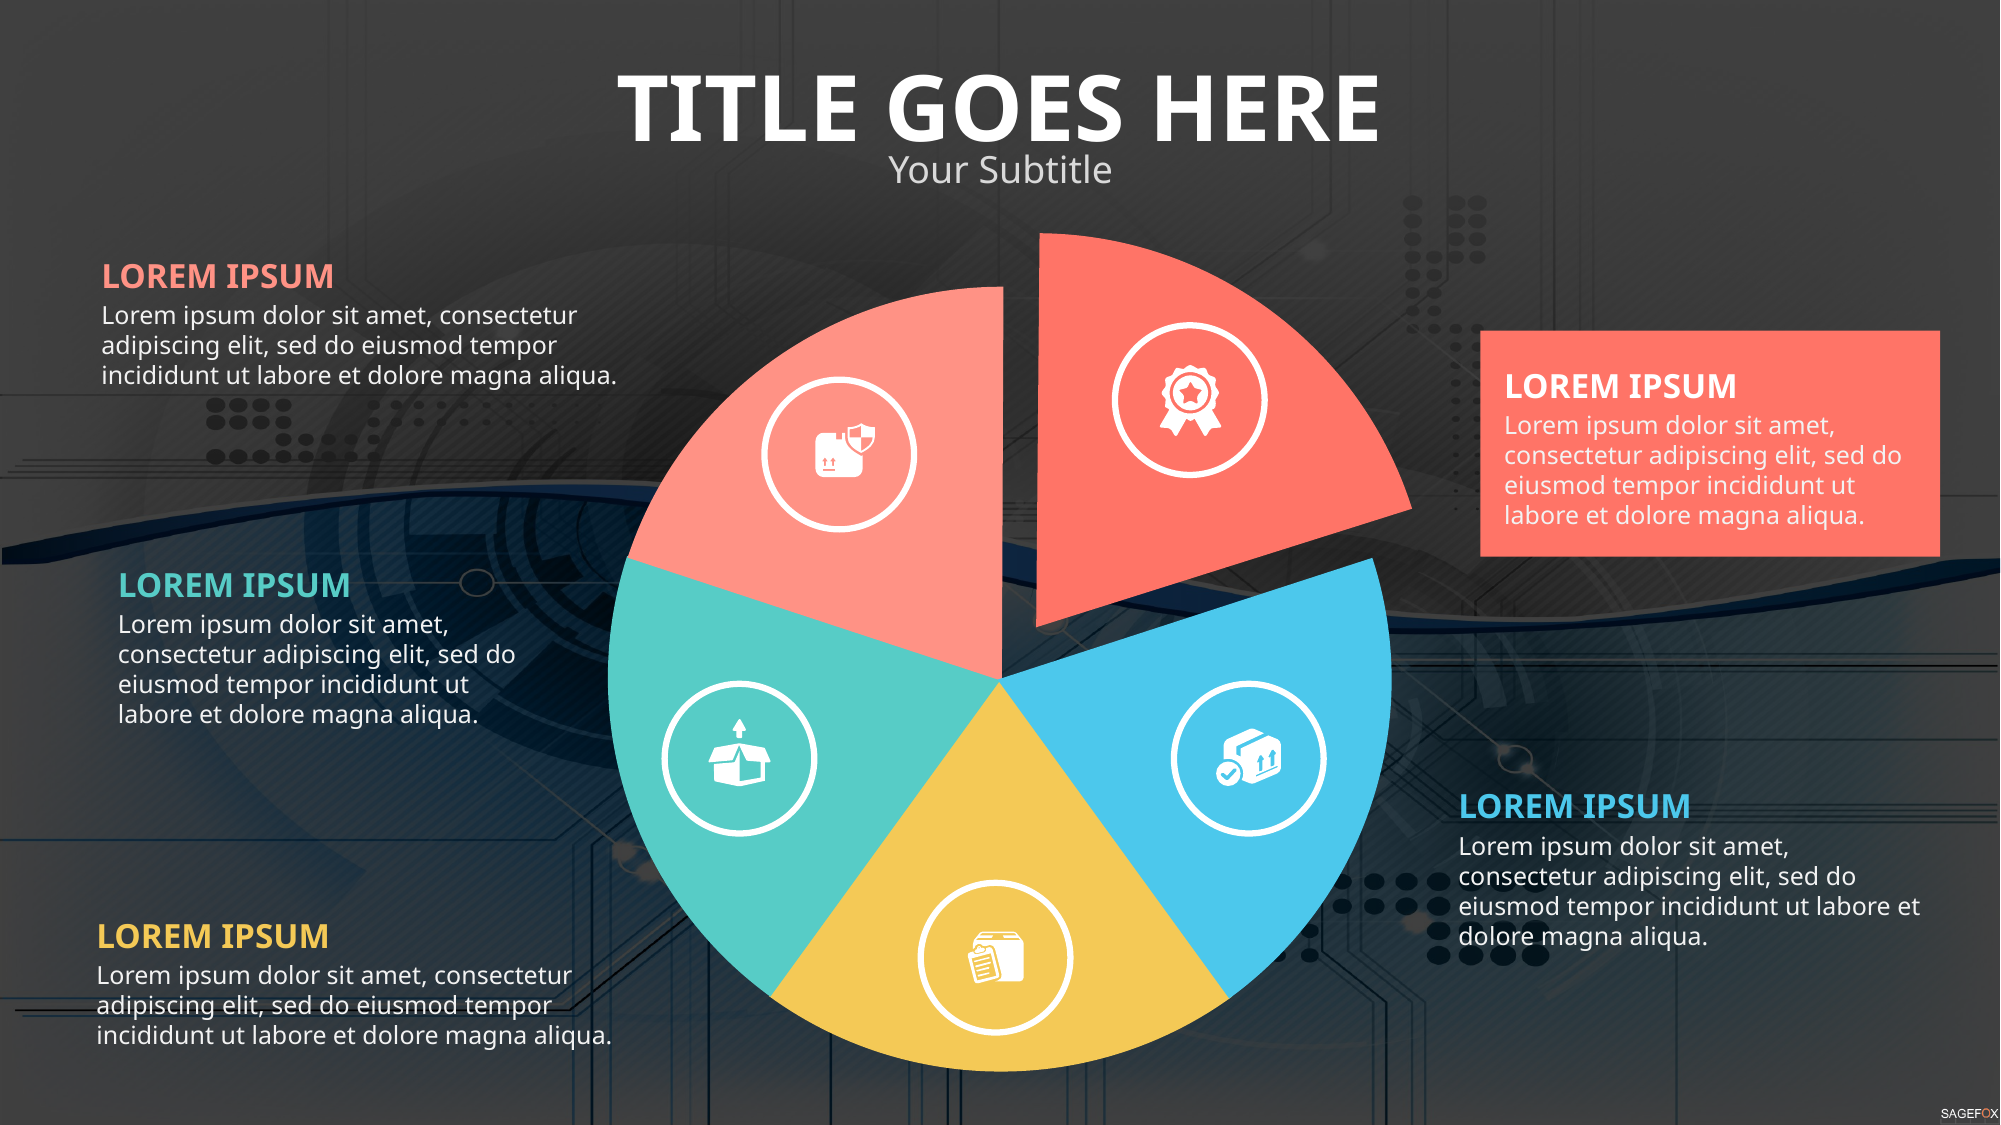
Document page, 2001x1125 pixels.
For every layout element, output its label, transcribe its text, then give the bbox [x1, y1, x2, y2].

text_box [1223, 728, 1281, 784]
text_box LOREM IPSUM Lorem ipsum dolor sit amet, consectetur adipiscing elit, sed do eiusmod tempor incididunt ut labore et dolore magna aliqua. [1489, 357, 1943, 537]
text_box LOREM IPSUM Lorem ipsum dolor sit amet, consectetur adipiscing elit, sed do eiusmod tempor incididunt ut labore et dolore magna aliqua. [103, 556, 562, 737]
text_box [1113, 324, 1266, 477]
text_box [1159, 364, 1222, 437]
text_box LOREM IPSUM Lorem ipsum dolor sit amet, consectetur adipiscing elit, sed do eiusmod tempor incididunt ut labore et dolore magna aliqua. [1443, 778, 1941, 958]
text_box [732, 718, 746, 739]
text_box [995, 556, 1393, 1000]
text_box LOREM IPSUM Lorem ipsum dolor sit amet, consectetur adipiscing elit, sed do eiusmod tempor incididunt ut labore et dolore magna aliqua. [86, 247, 662, 397]
picture [0, 0, 2001, 1125]
text_box LOREM IPSUM Lorem ipsum dolor sit amet, consectetur adipiscing elit, sed do eiusmod tempor incididunt ut labore et dolore magna aliqua. [81, 907, 657, 1058]
text_box [1479, 330, 1941, 558]
text_box [771, 685, 1230, 1073]
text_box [548, 42, 1452, 199]
text_box [919, 881, 1072, 1034]
text_box [763, 378, 916, 531]
text_box [815, 423, 875, 478]
text_box [626, 285, 1005, 681]
text_box [967, 931, 1024, 984]
text_box [663, 682, 816, 835]
text_box [606, 554, 999, 999]
text_box [1035, 232, 1414, 629]
text_box [1172, 682, 1325, 835]
text_box [708, 743, 771, 787]
text_box [1216, 761, 1241, 787]
